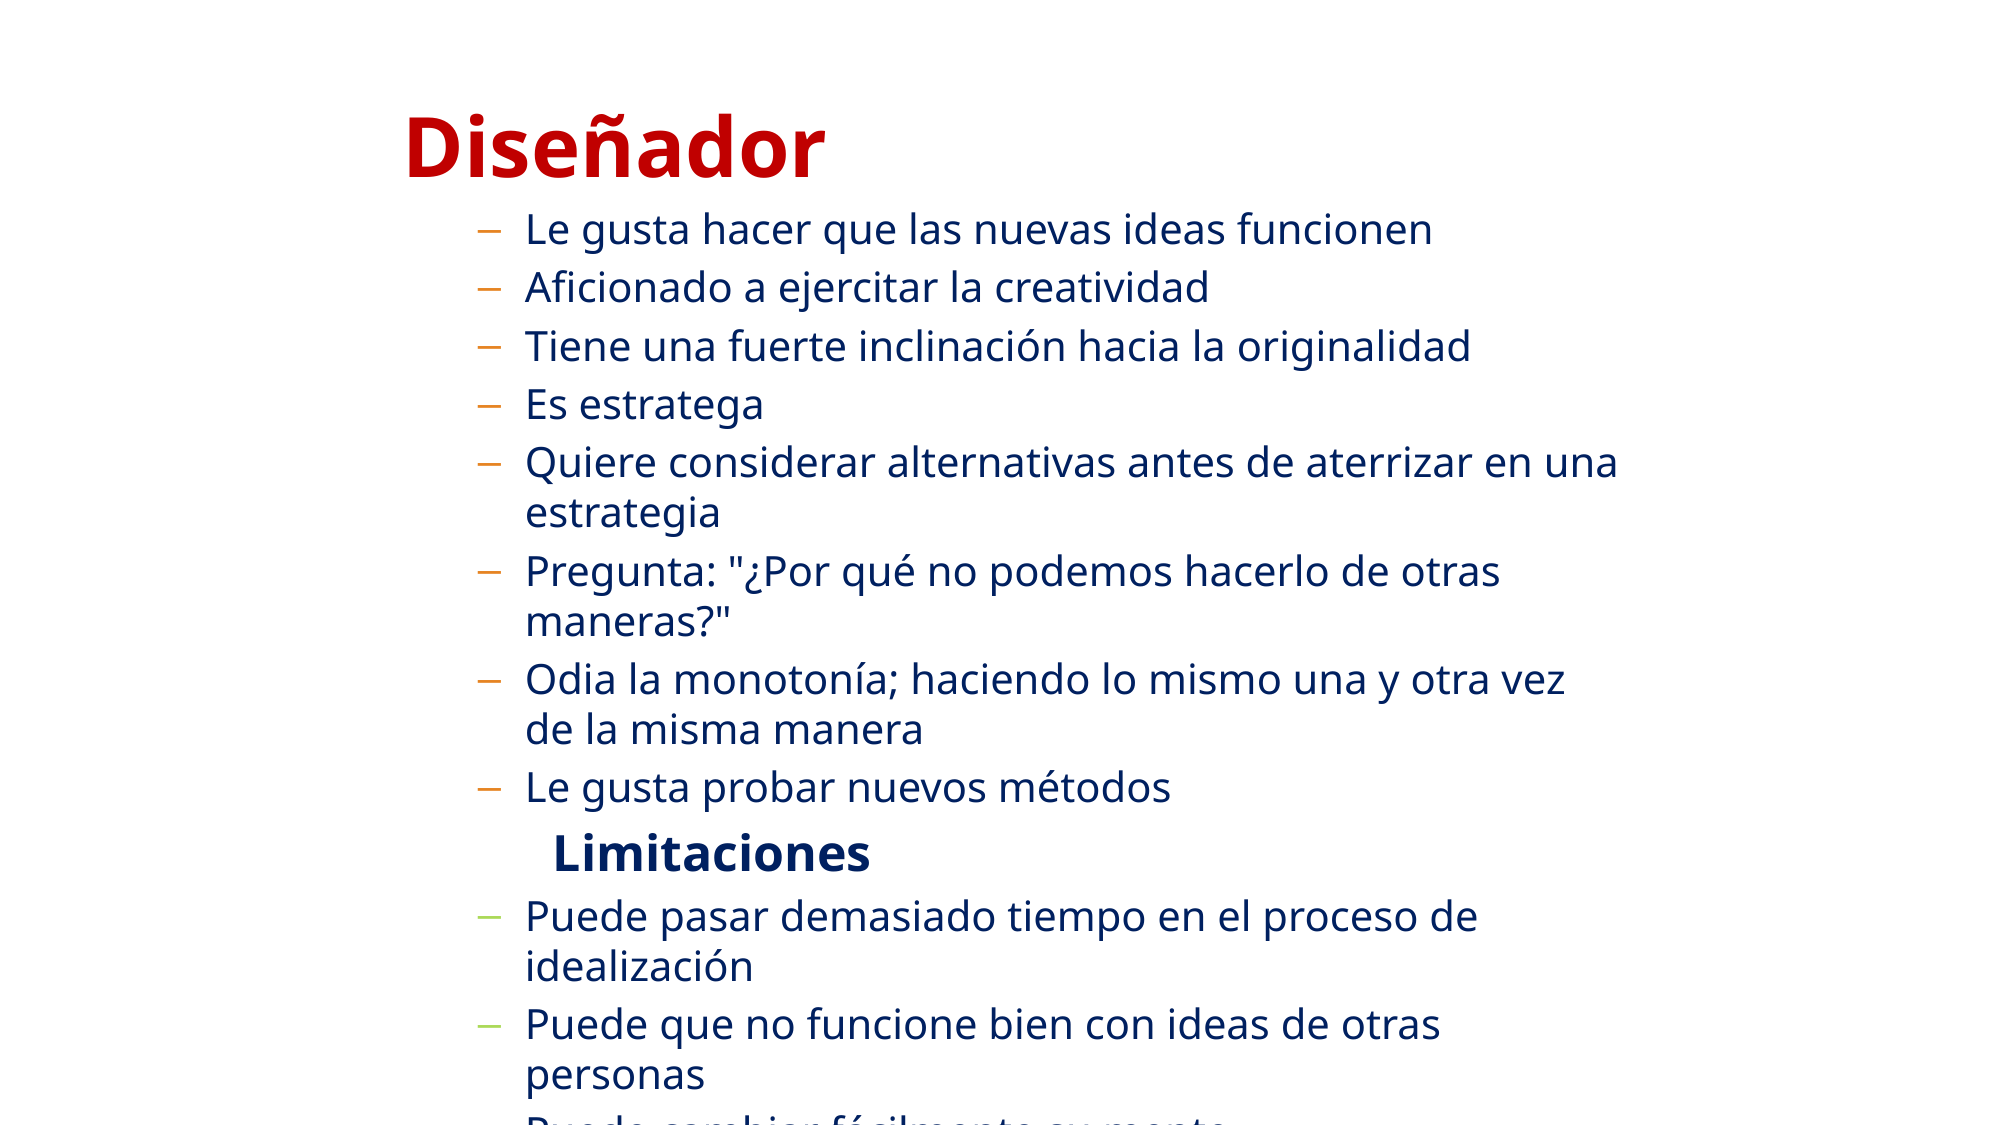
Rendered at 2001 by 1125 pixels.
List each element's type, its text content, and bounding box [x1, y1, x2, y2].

text_box Diseñador Le gusta hacer que las nuevas ideas funcionen Aficionado a ejercitar la creatividad Tiene una fuerte inclinación hacia la originalidad Es estratega Quiere considerar alternativas antes de aterrizar en una estrategia Pregunta: "¿Por qué no podemos hacerlo de otras maneras?" Odia la monotonía; haciendo lo mismo una y otra vez de la misma manera Le gusta probar nuevos métodos Limitaciones Puede pasar demasiado tiempo en el proceso de idealización Puede que no funcione bien con ideas de otras personas Puede cambiar fácilmente su mente [388, 86, 1638, 1125]
